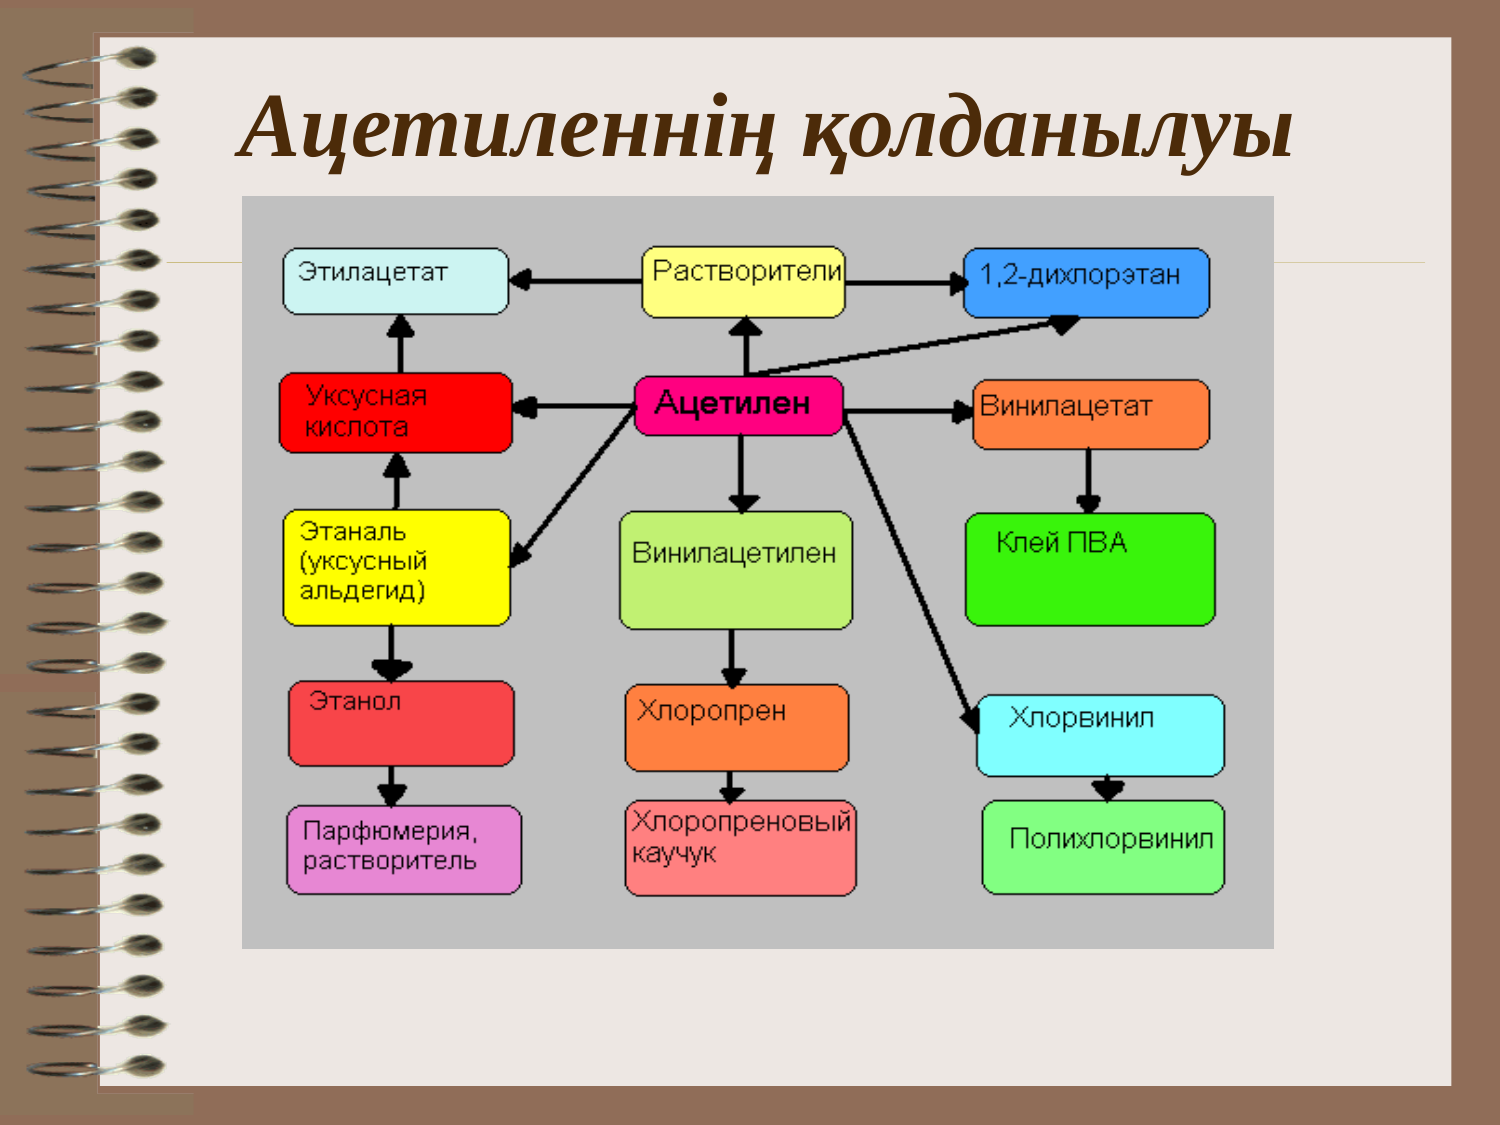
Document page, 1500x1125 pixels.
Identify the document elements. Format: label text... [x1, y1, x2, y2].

picture [0, 8, 194, 674]
picture [0, 692, 194, 1115]
picture [241, 196, 1274, 949]
title Ацетиленнің қолданылуы [194, 42, 1341, 197]
